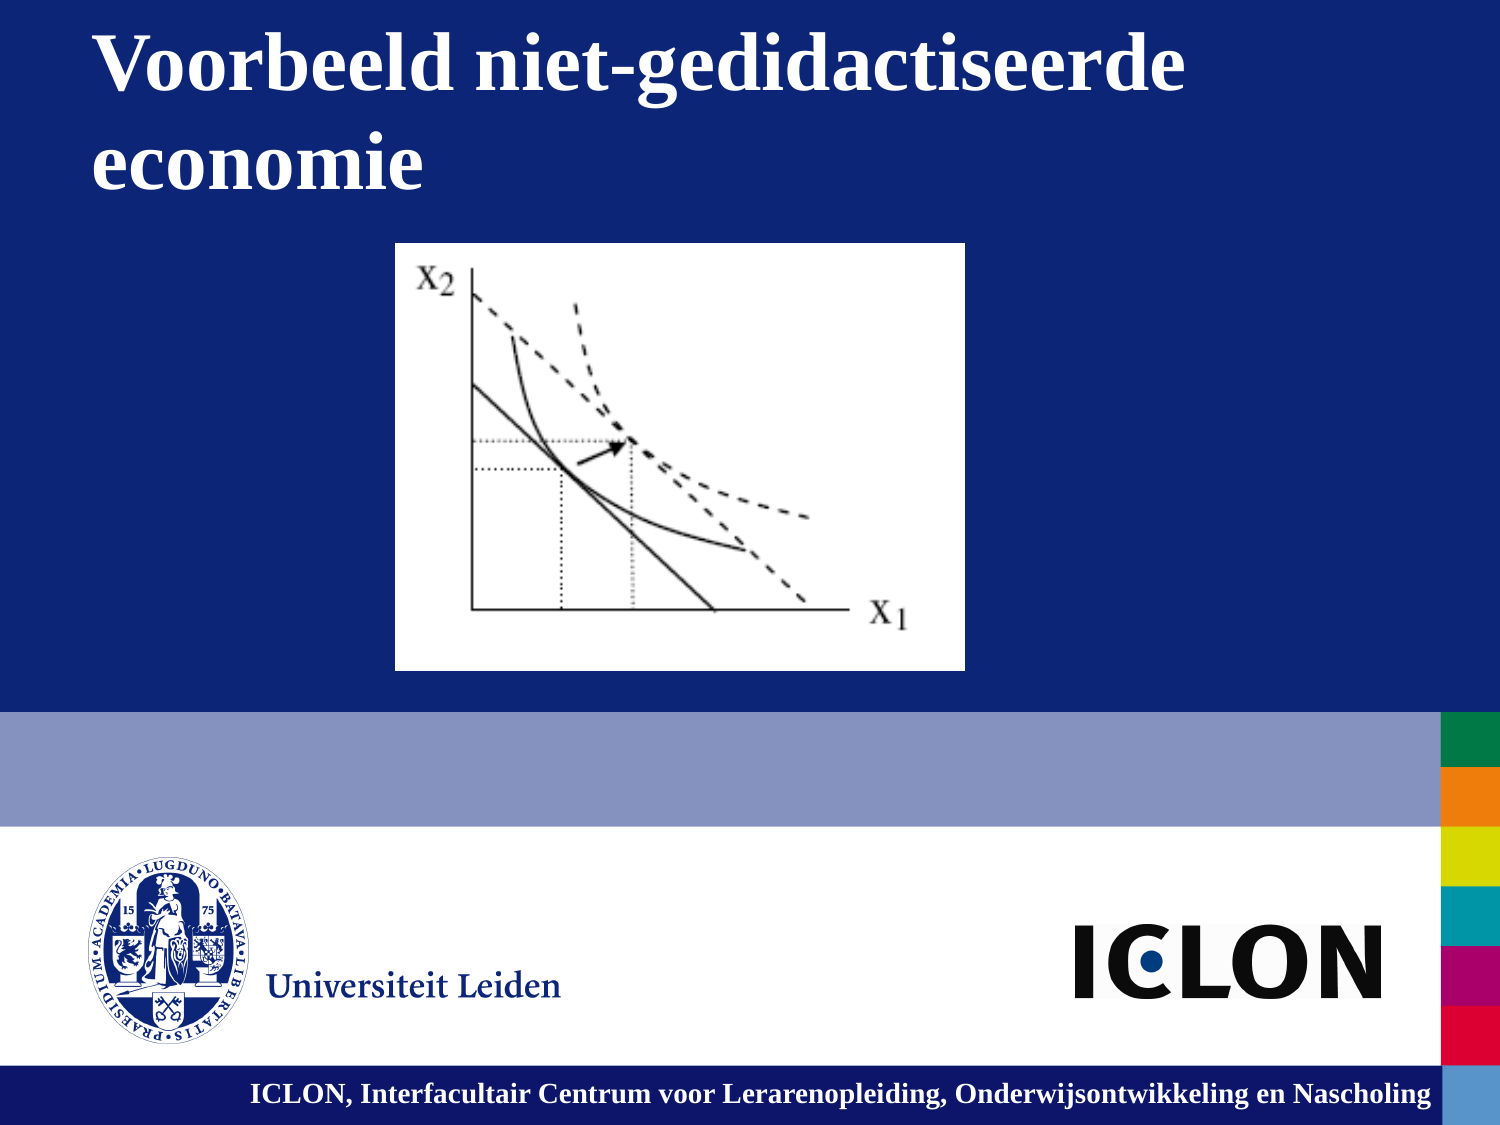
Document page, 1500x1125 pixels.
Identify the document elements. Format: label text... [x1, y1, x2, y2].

picture [1075, 924, 1381, 999]
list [395, 243, 965, 671]
picture [88, 857, 561, 1044]
picture [0, 712, 1500, 1125]
title Voorbeeld niet-gedidactiseerde economie [76, 54, 1412, 159]
